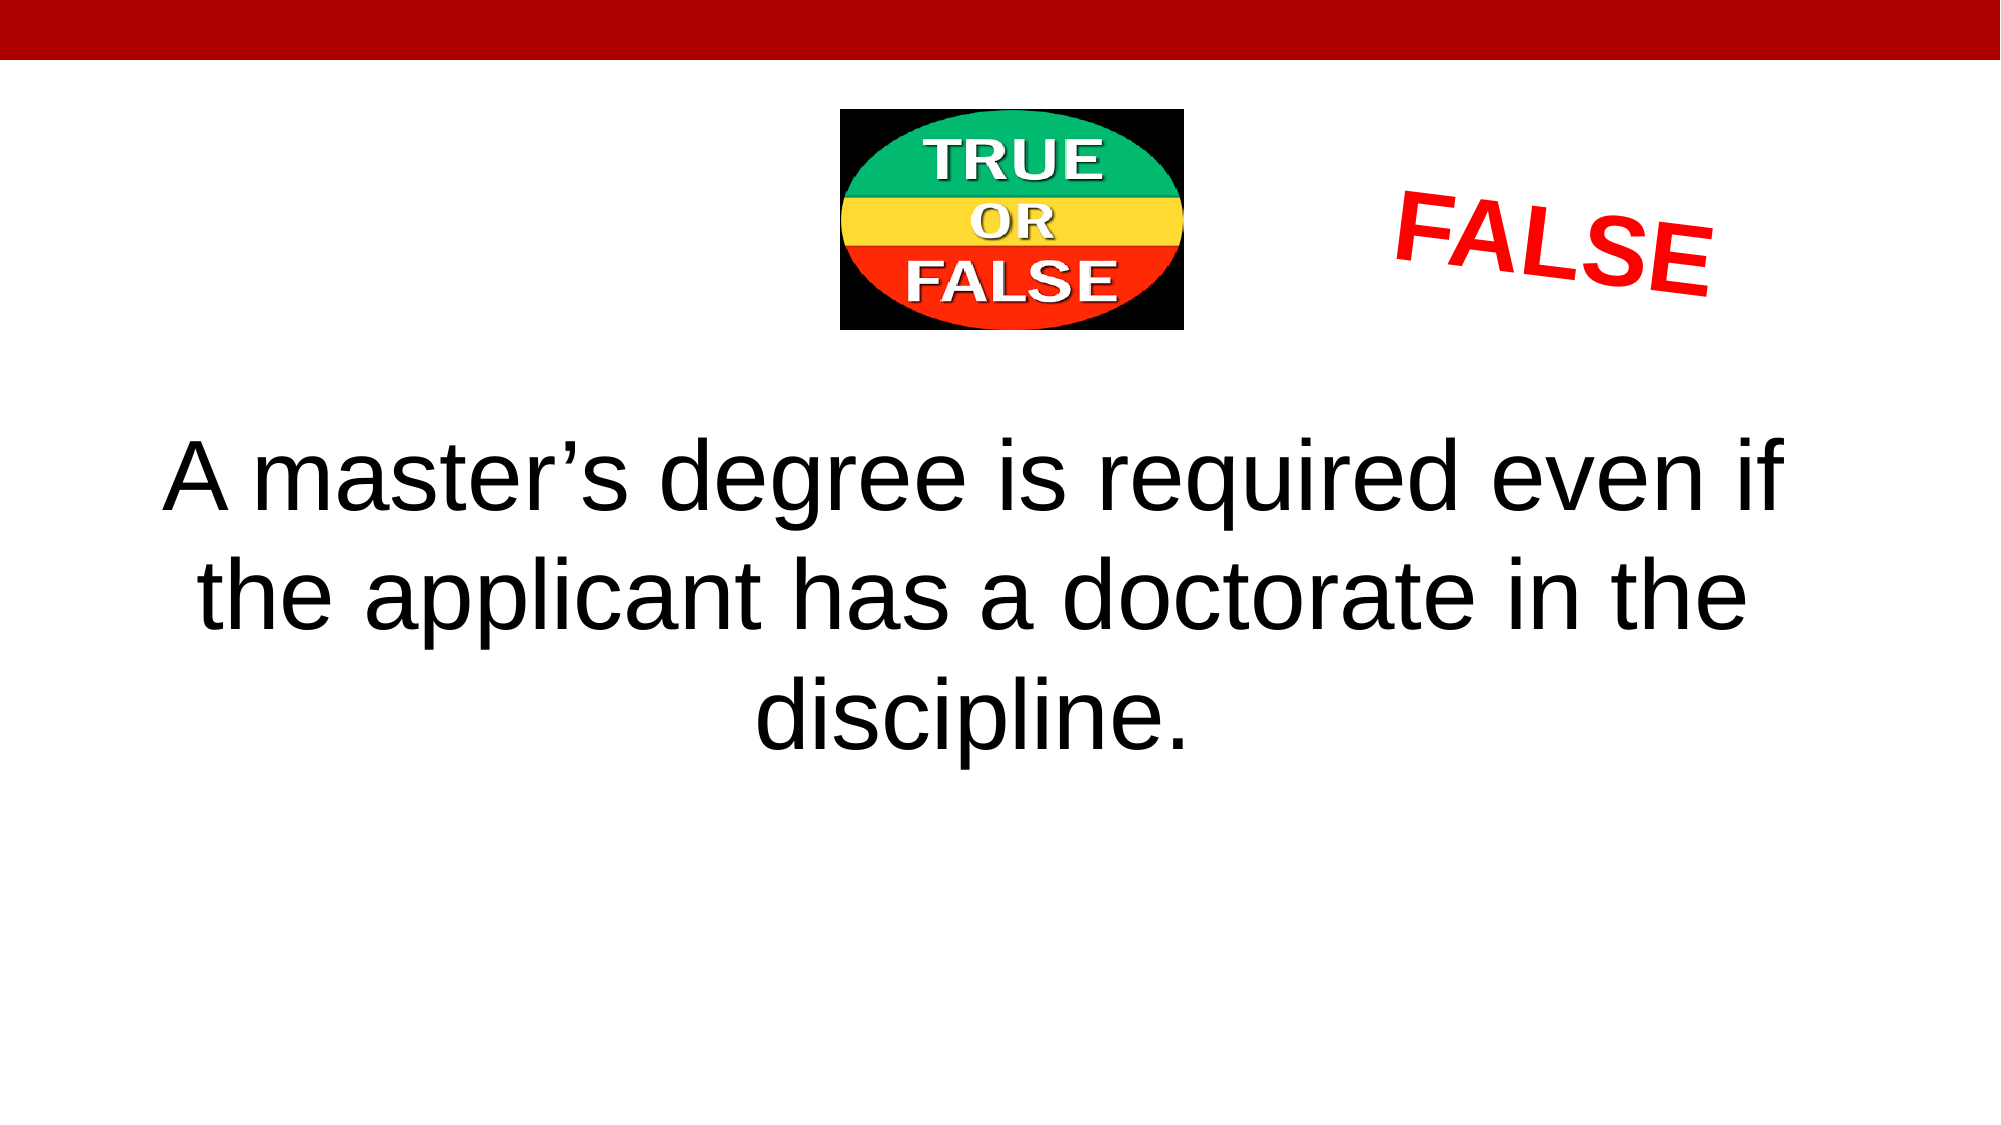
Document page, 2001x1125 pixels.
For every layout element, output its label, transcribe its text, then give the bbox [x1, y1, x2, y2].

text_box FALSE [1372, 150, 1739, 328]
list A master’s degree is required even if the applicant has a doctorate in the discipline. [73, 262, 1874, 1005]
picture [840, 109, 1185, 330]
